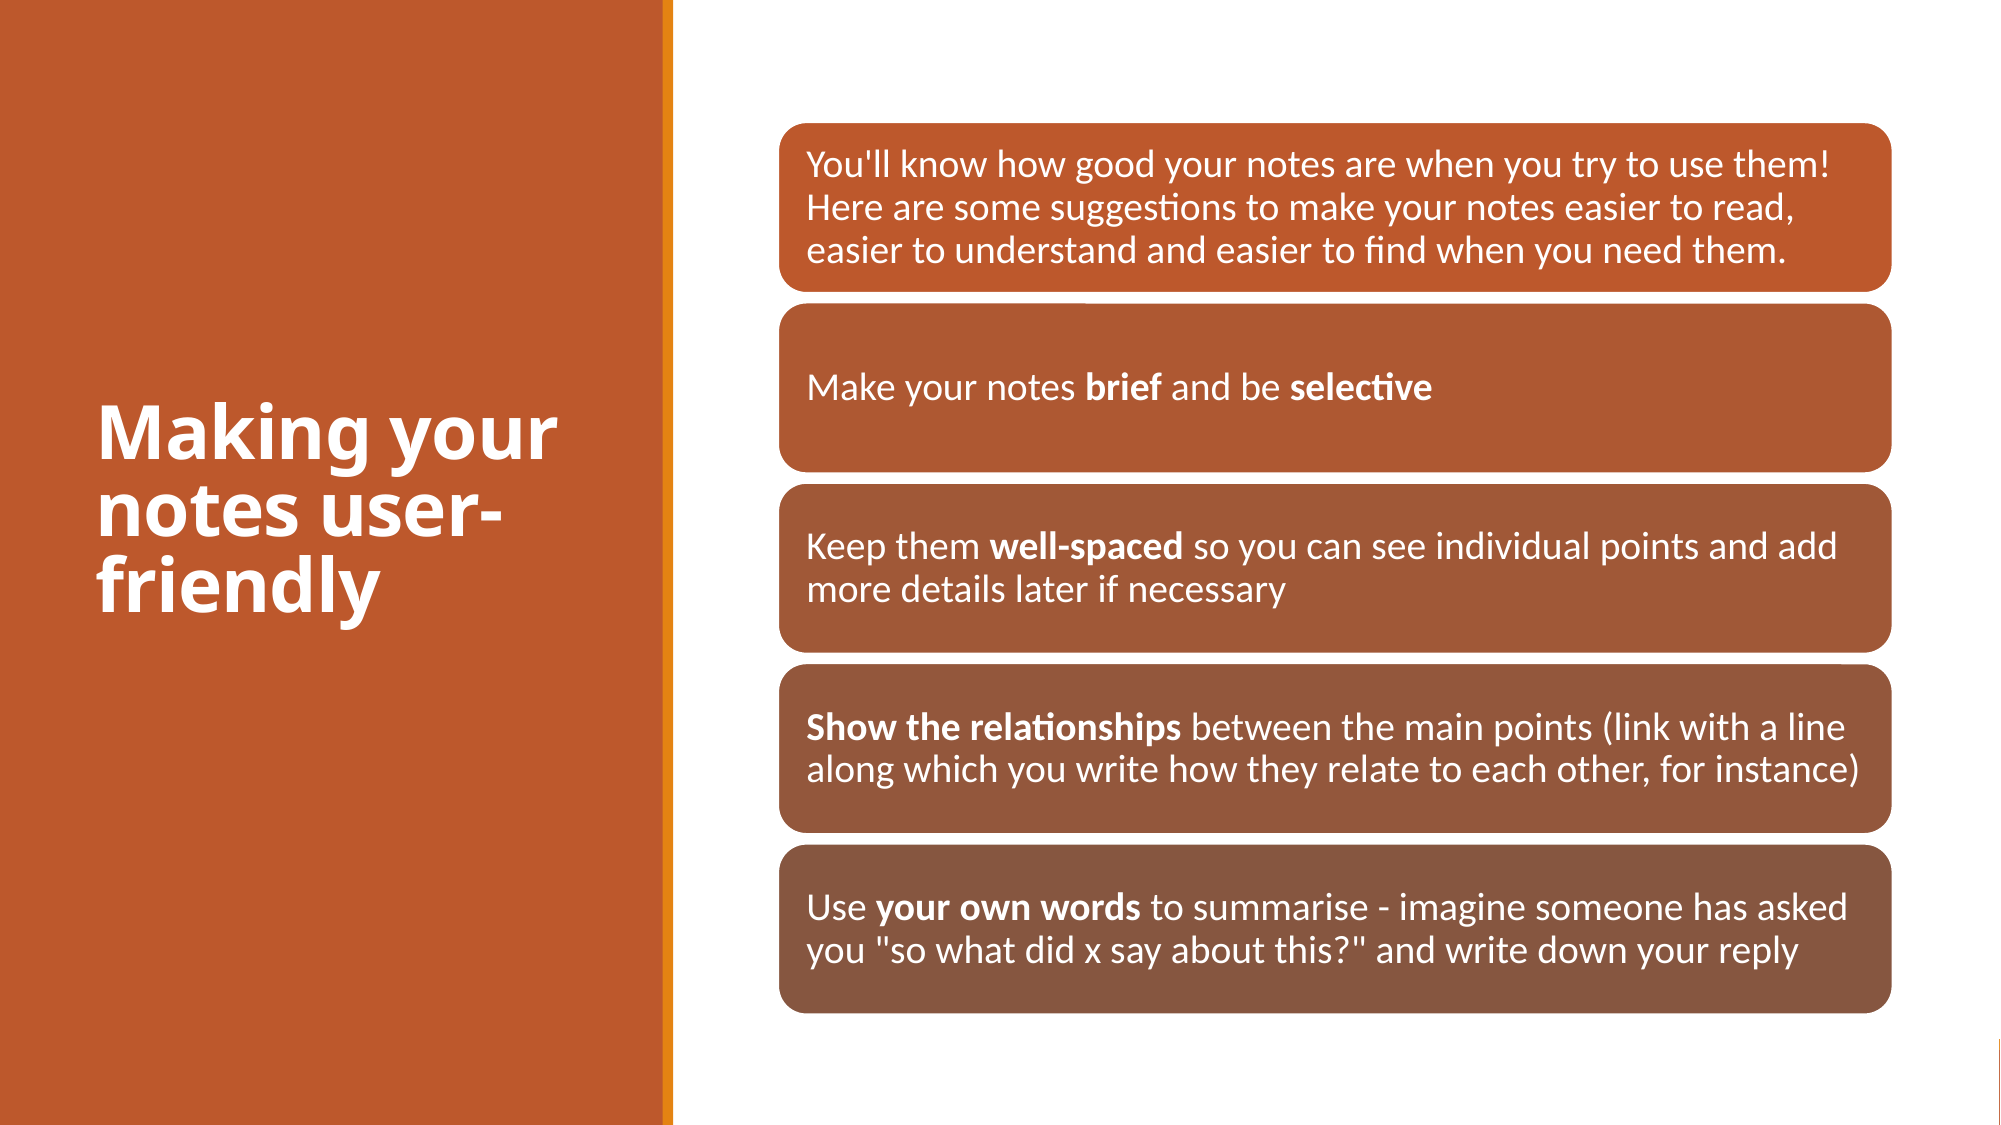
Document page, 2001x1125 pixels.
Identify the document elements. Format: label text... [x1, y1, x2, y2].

title Making your notes user-friendly [80, 84, 587, 1032]
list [777, 104, 1894, 1033]
text_box [0, 0, 661, 1125]
text_box [674, 0, 2000, 1125]
text_box [661, 0, 674, 1125]
